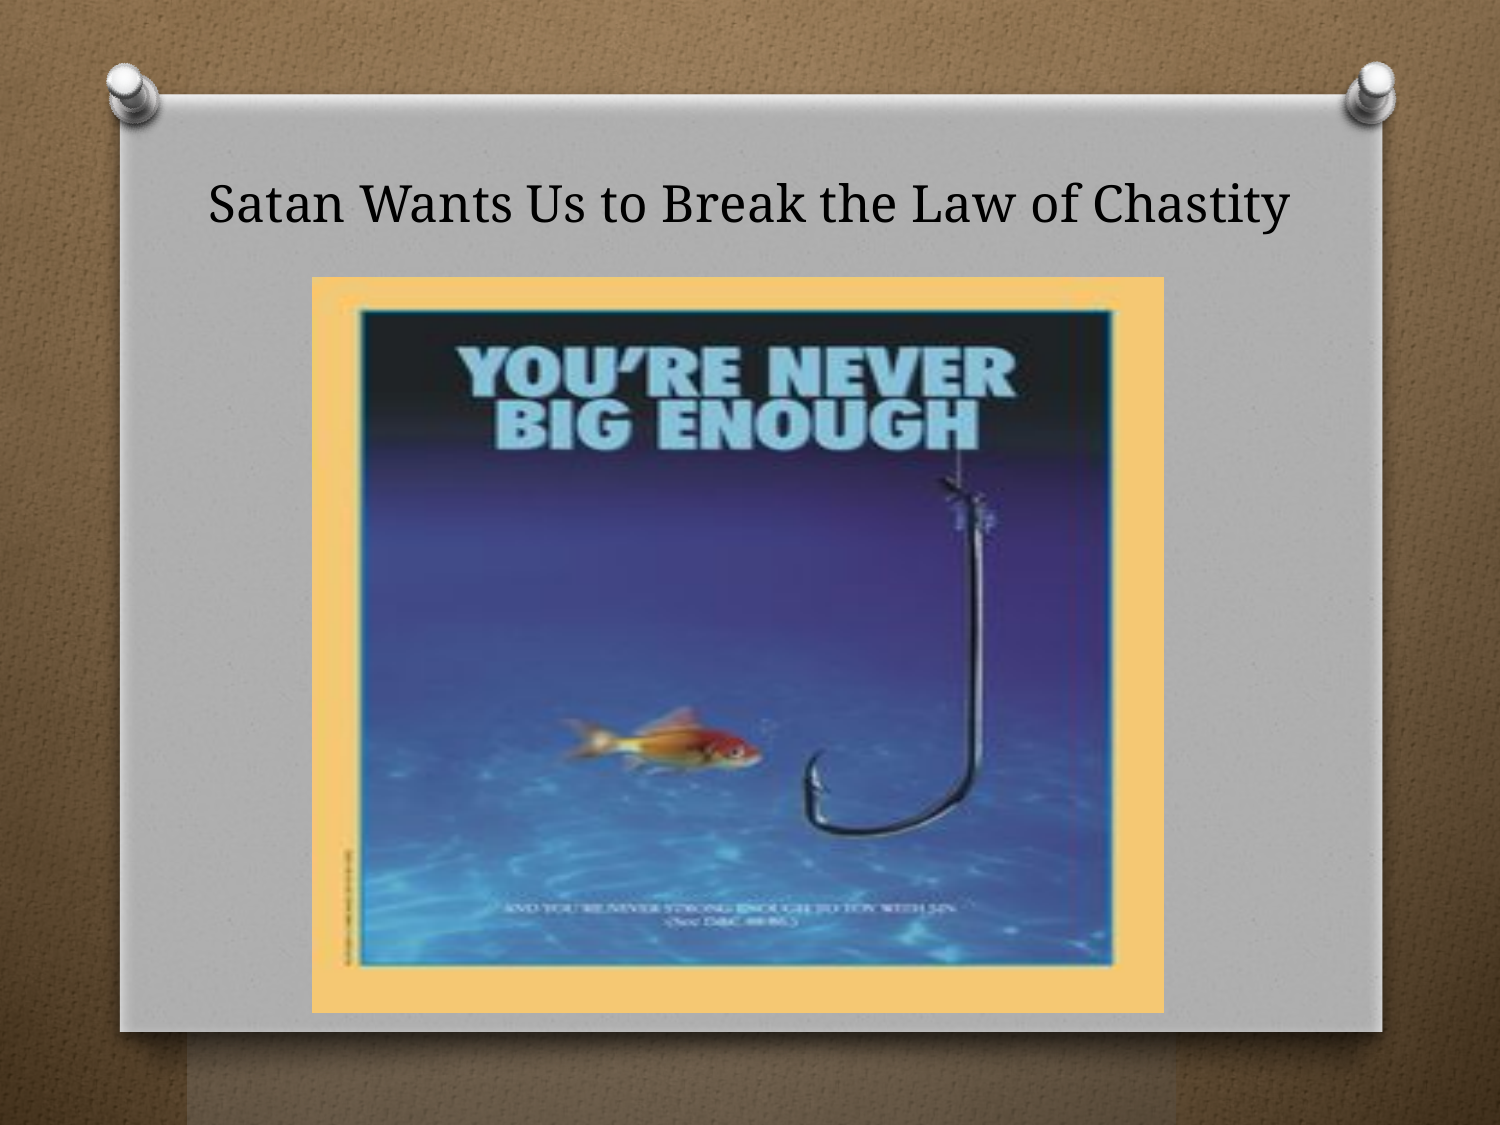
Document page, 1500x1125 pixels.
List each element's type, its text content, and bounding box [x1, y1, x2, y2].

picture [1317, 35, 1439, 156]
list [312, 277, 1164, 1014]
title Satan Wants Us to Break the Law of Chastity [179, 134, 1323, 332]
picture [75, 29, 198, 153]
